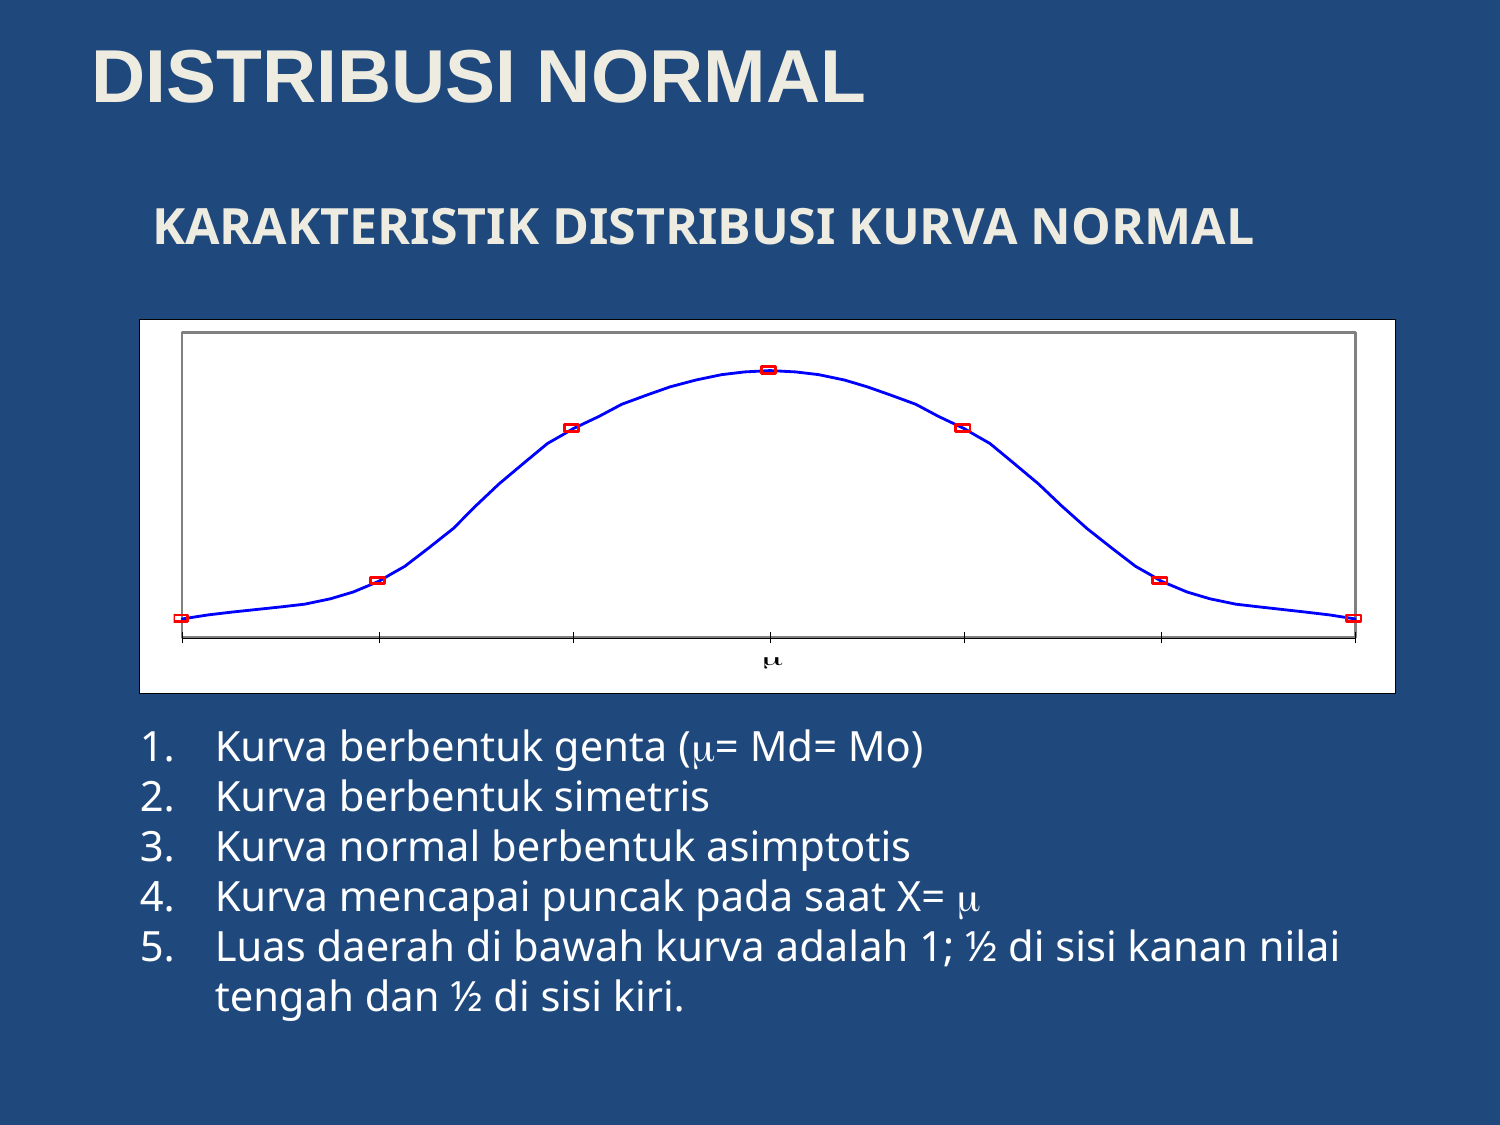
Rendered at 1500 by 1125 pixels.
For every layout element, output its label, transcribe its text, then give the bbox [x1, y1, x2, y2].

text_box Kurva berbentuk genta (= Md= Mo) Kurva berbentuk simetris Kurva normal berbentuk asimptotis Kurva mencapai puncak pada saat X=  Luas daerah di bawah kurva adalah 1; ½ di sisi kanan nilai tengah dan ½ di sisi kiri. [125, 712, 1450, 1028]
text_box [124, 312, 1413, 701]
text_box DISTRIBUSI NORMAL [76, 42, 1315, 125]
text_box KARAKTERISTIK DISTRIBUSI KURVA NORMAL [137, 187, 1363, 263]
